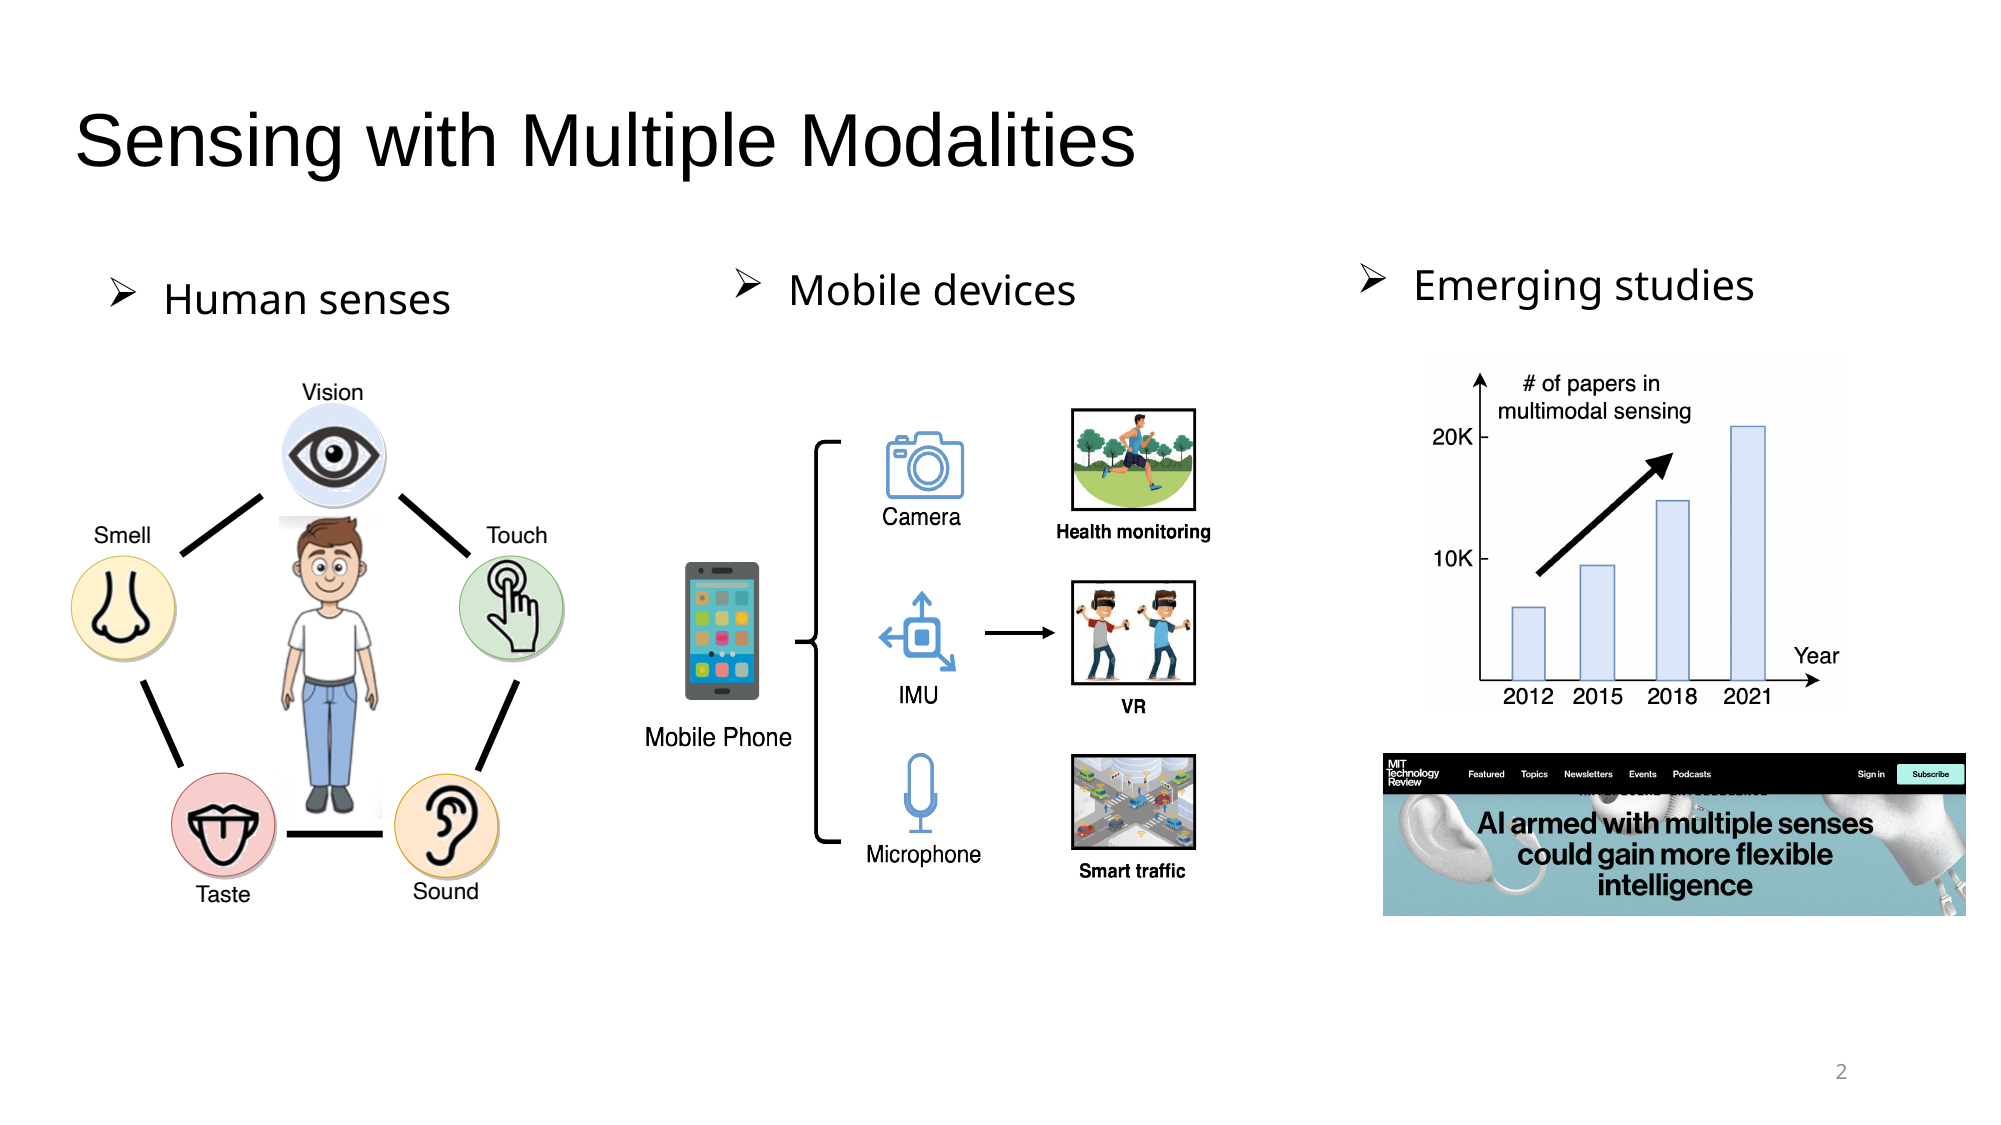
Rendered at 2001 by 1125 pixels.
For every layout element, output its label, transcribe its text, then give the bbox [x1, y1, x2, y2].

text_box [634, 256, 1258, 910]
slide_number 2 [1412, 1042, 1863, 1103]
title Sensing with Multiple Modalities [59, 77, 1903, 191]
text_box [1342, 251, 1966, 916]
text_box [63, 265, 742, 912]
